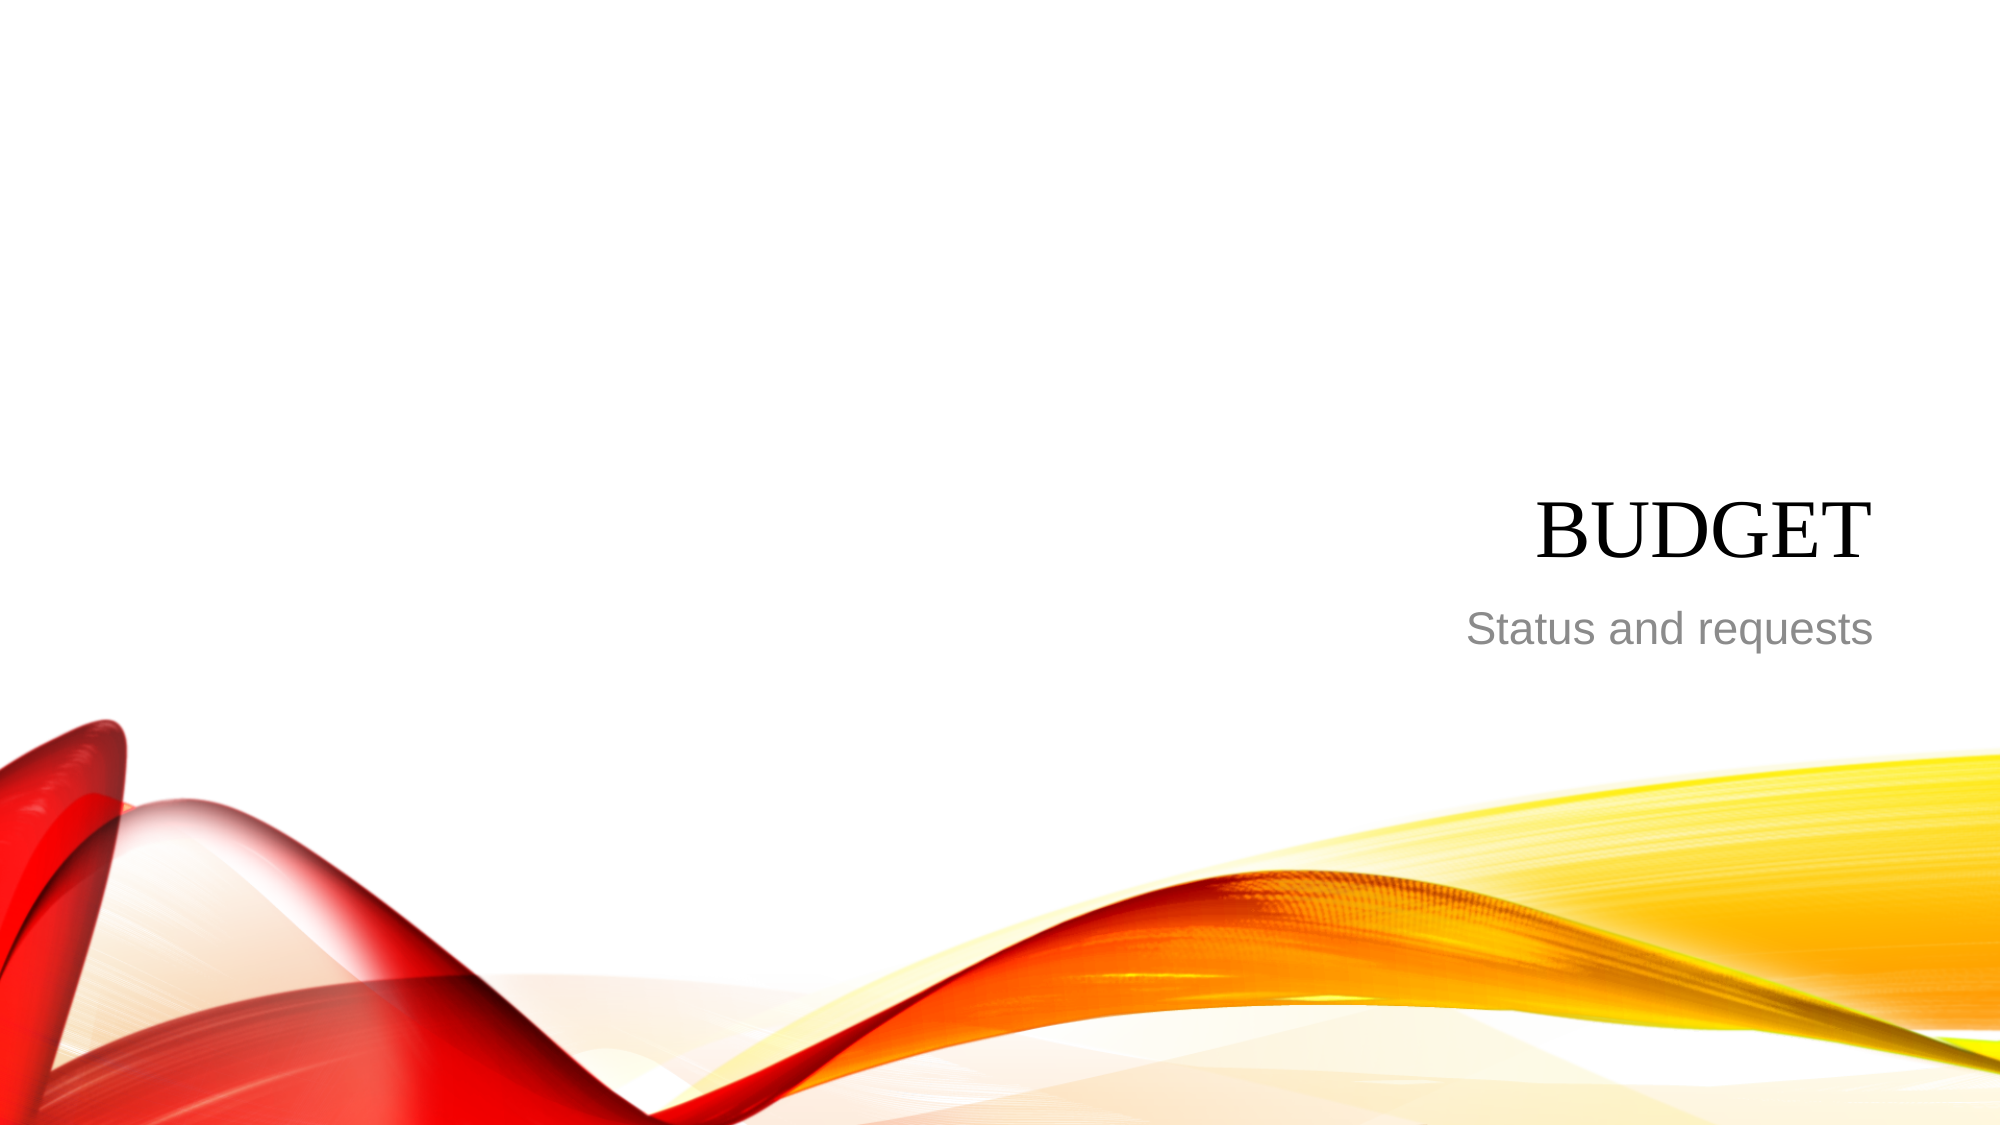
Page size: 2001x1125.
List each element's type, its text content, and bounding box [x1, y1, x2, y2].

picture [0, 717, 2000, 1125]
list Status and requests [168, 597, 1889, 755]
title Budget [112, 123, 1888, 584]
